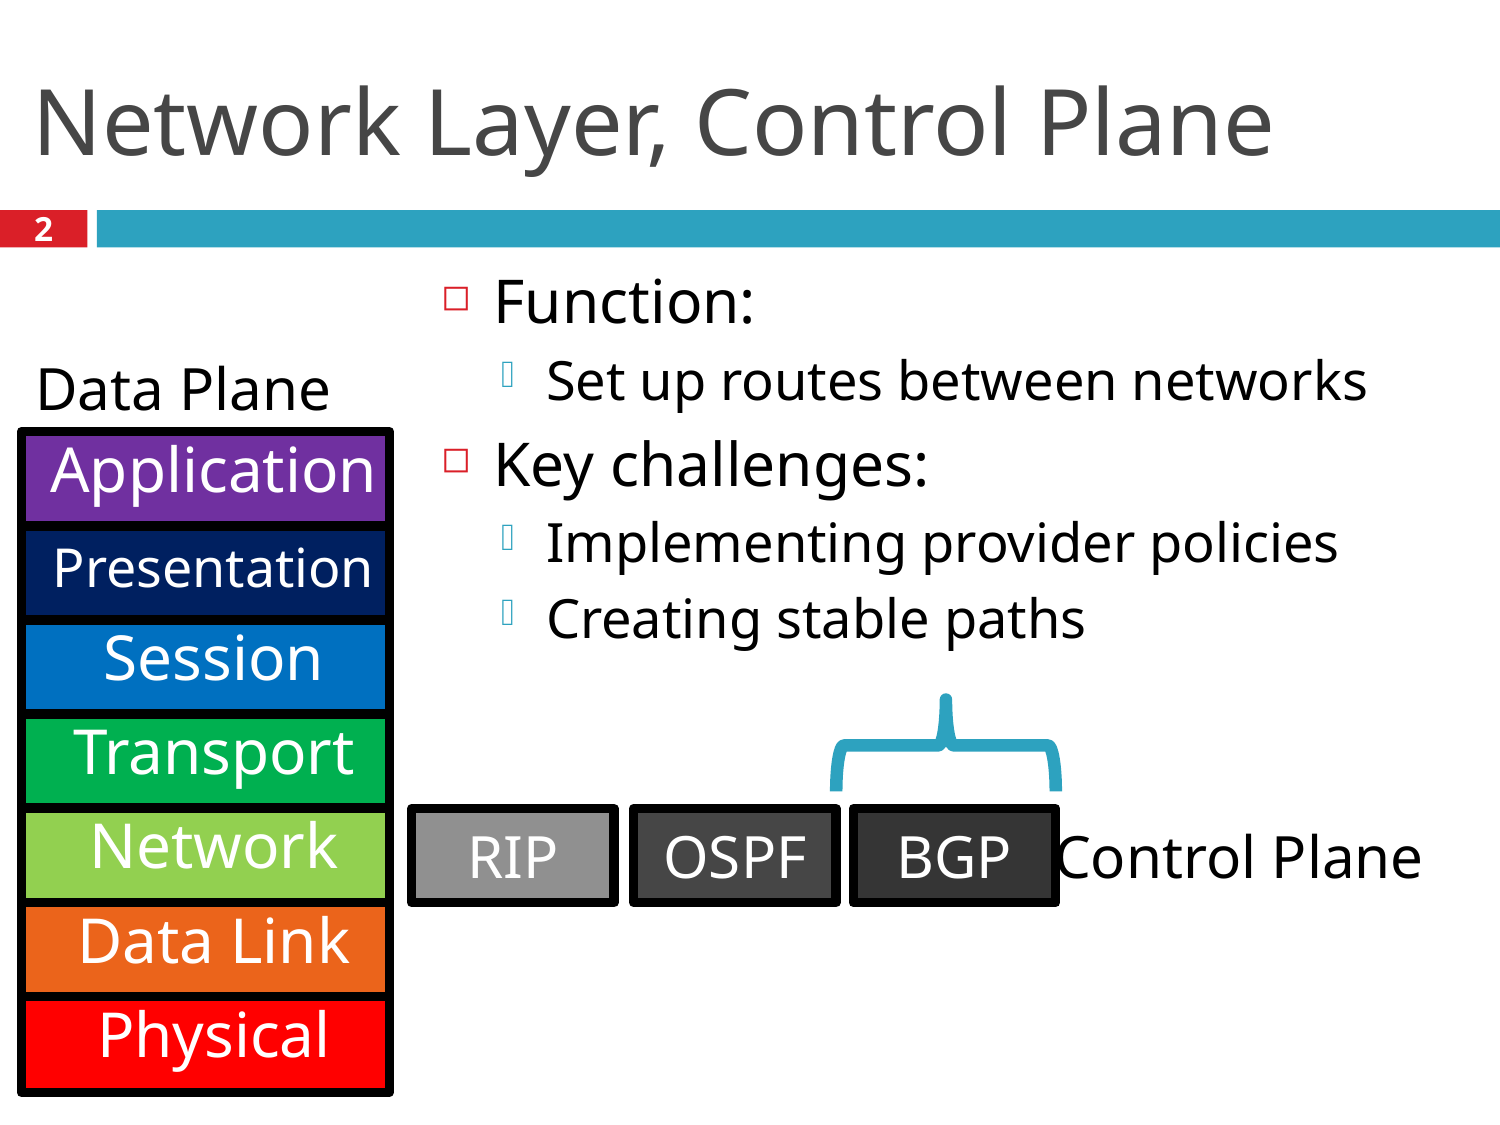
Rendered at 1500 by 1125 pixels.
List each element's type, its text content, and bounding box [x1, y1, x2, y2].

text_box Data Link [21, 902, 390, 996]
list Function: Set up routes between networks Key challenges: Implementing provider policies Creating stable paths [433, 255, 1477, 701]
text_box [411, 808, 615, 903]
text_box Presentation [21, 525, 390, 619]
text_box [836, 699, 1056, 792]
text_box Control Plane [1060, 812, 1431, 898]
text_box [633, 808, 837, 903]
text_box Session [21, 619, 390, 713]
text_box Physical [21, 996, 390, 1093]
title Network Layer, Control Plane [24, 36, 1476, 201]
text_box Application [21, 431, 390, 525]
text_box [853, 808, 1056, 903]
text_box Data Plane [27, 344, 339, 429]
text_box Transport [21, 713, 390, 807]
slide_number 2 [25, 204, 62, 258]
text_box Network [21, 807, 390, 902]
